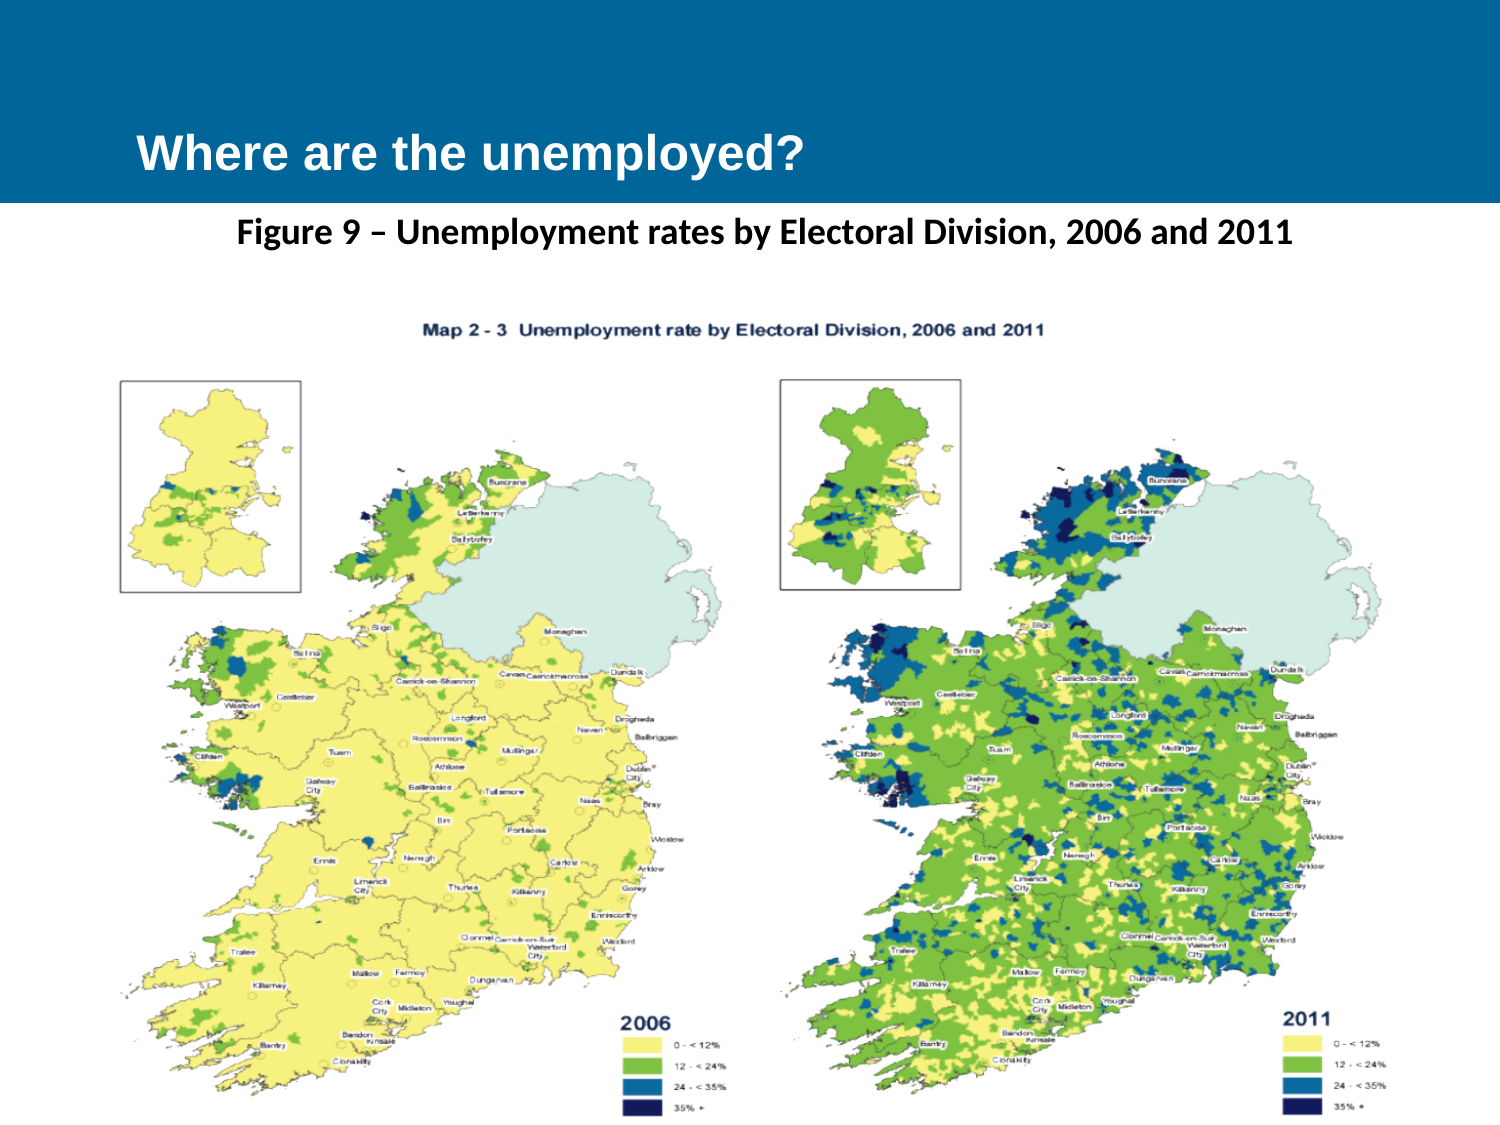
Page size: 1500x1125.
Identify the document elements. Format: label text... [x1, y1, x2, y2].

picture [341, 144, 349, 151]
title Where are the unemployed? [121, 0, 941, 188]
picture [353, 144, 376, 170]
picture [691, 144, 715, 180]
picture [618, 144, 642, 180]
picture [778, 136, 802, 159]
picture [484, 144, 507, 170]
picture [649, 134, 654, 169]
picture [393, 138, 407, 170]
picture [413, 134, 435, 169]
picture [719, 144, 742, 170]
picture [573, 144, 610, 169]
picture [515, 144, 538, 169]
picture [442, 144, 464, 170]
text_box Figure 9 – Unemployment rates by Electoral Division, 2006 and 2011 [131, 199, 336, 260]
picture [544, 144, 567, 170]
picture [112, 204, 1391, 1125]
picture [661, 144, 686, 170]
picture [747, 134, 771, 170]
text_box Figure 9 – Unemployment rates by Electoral Division, 2006 and 2011 [1166, 199, 1409, 260]
